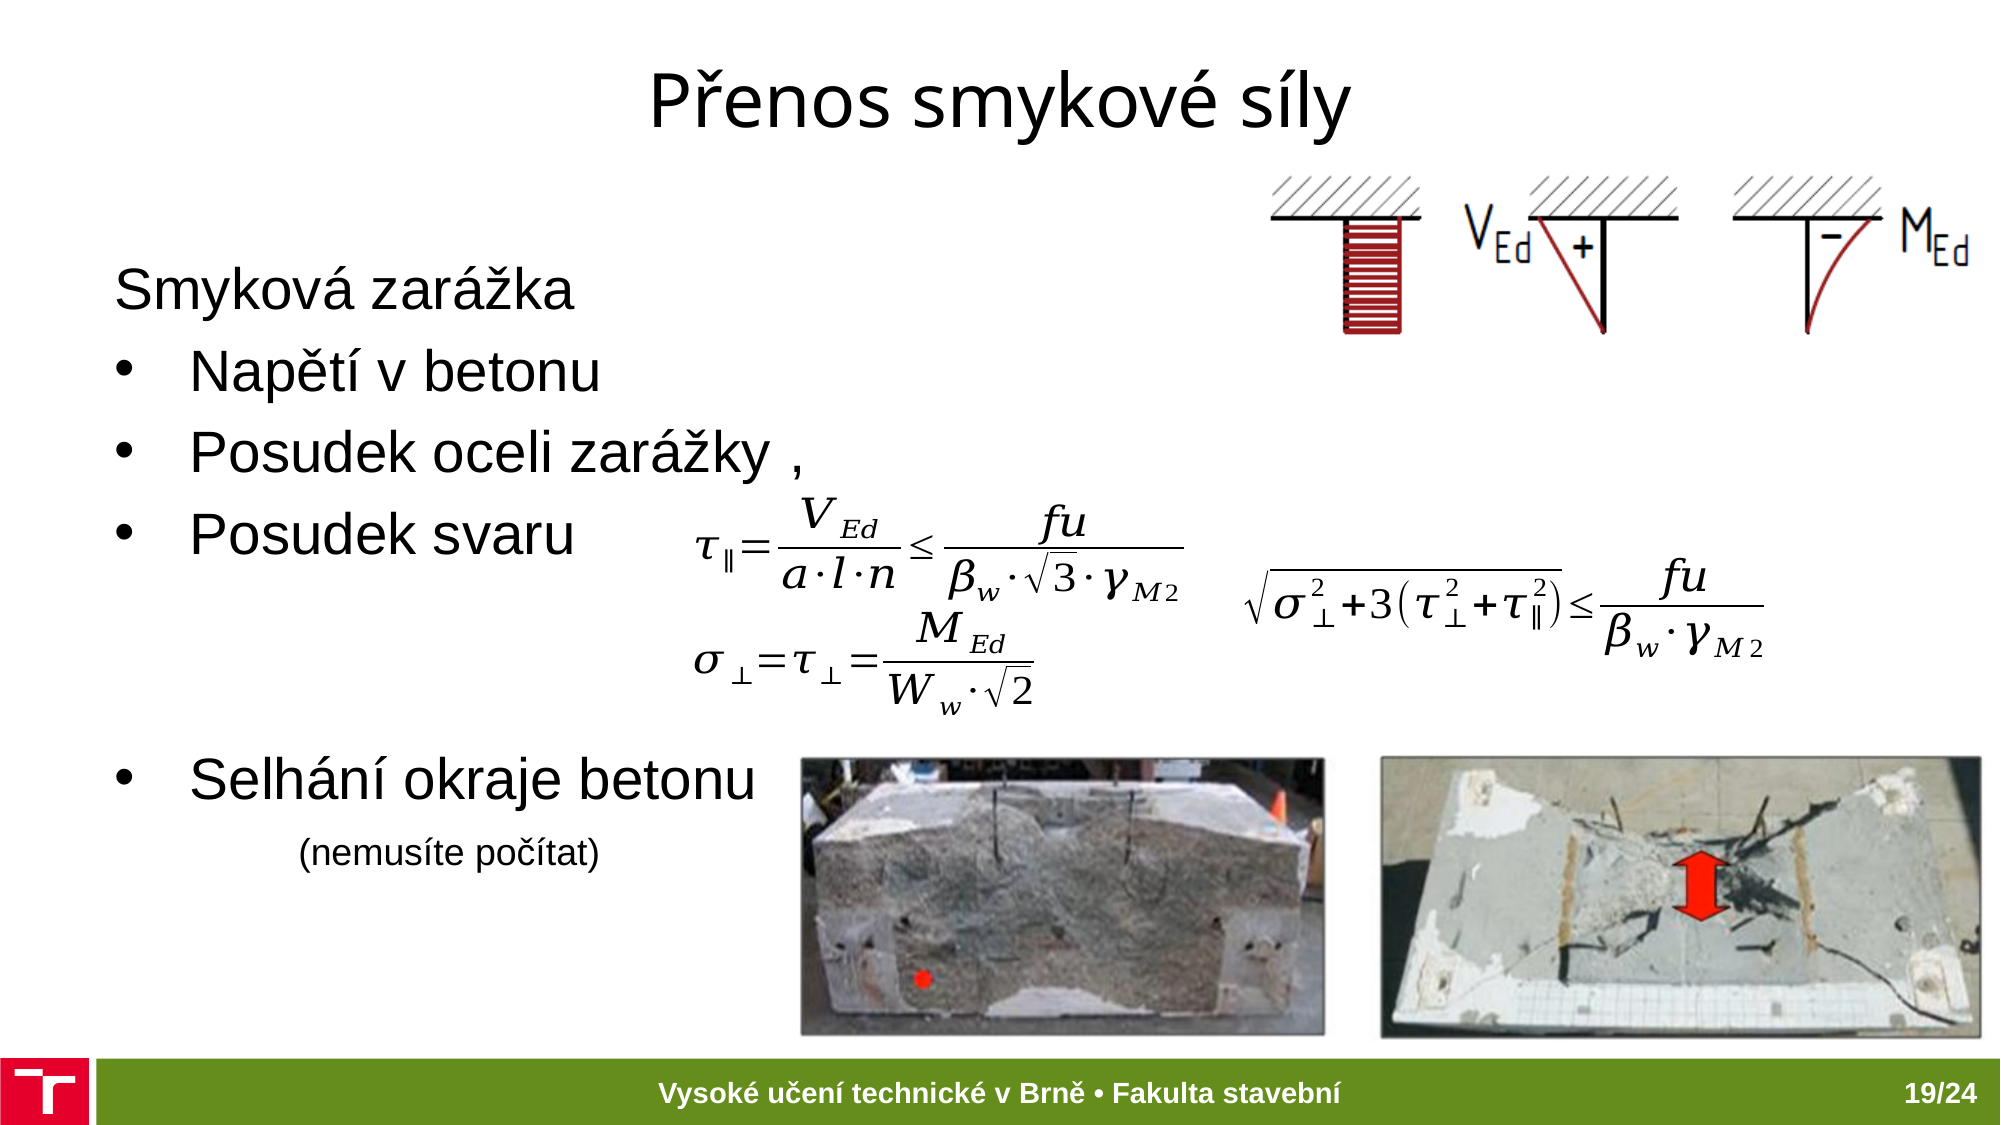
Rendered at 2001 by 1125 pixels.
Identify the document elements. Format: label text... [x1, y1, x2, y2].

text_box (nemusíte počítat) [283, 820, 616, 881]
picture [798, 754, 1987, 1041]
picture [1247, 148, 1997, 376]
picture [0, 1058, 89, 1125]
title Přenos smykové síly [99, 45, 1900, 209]
